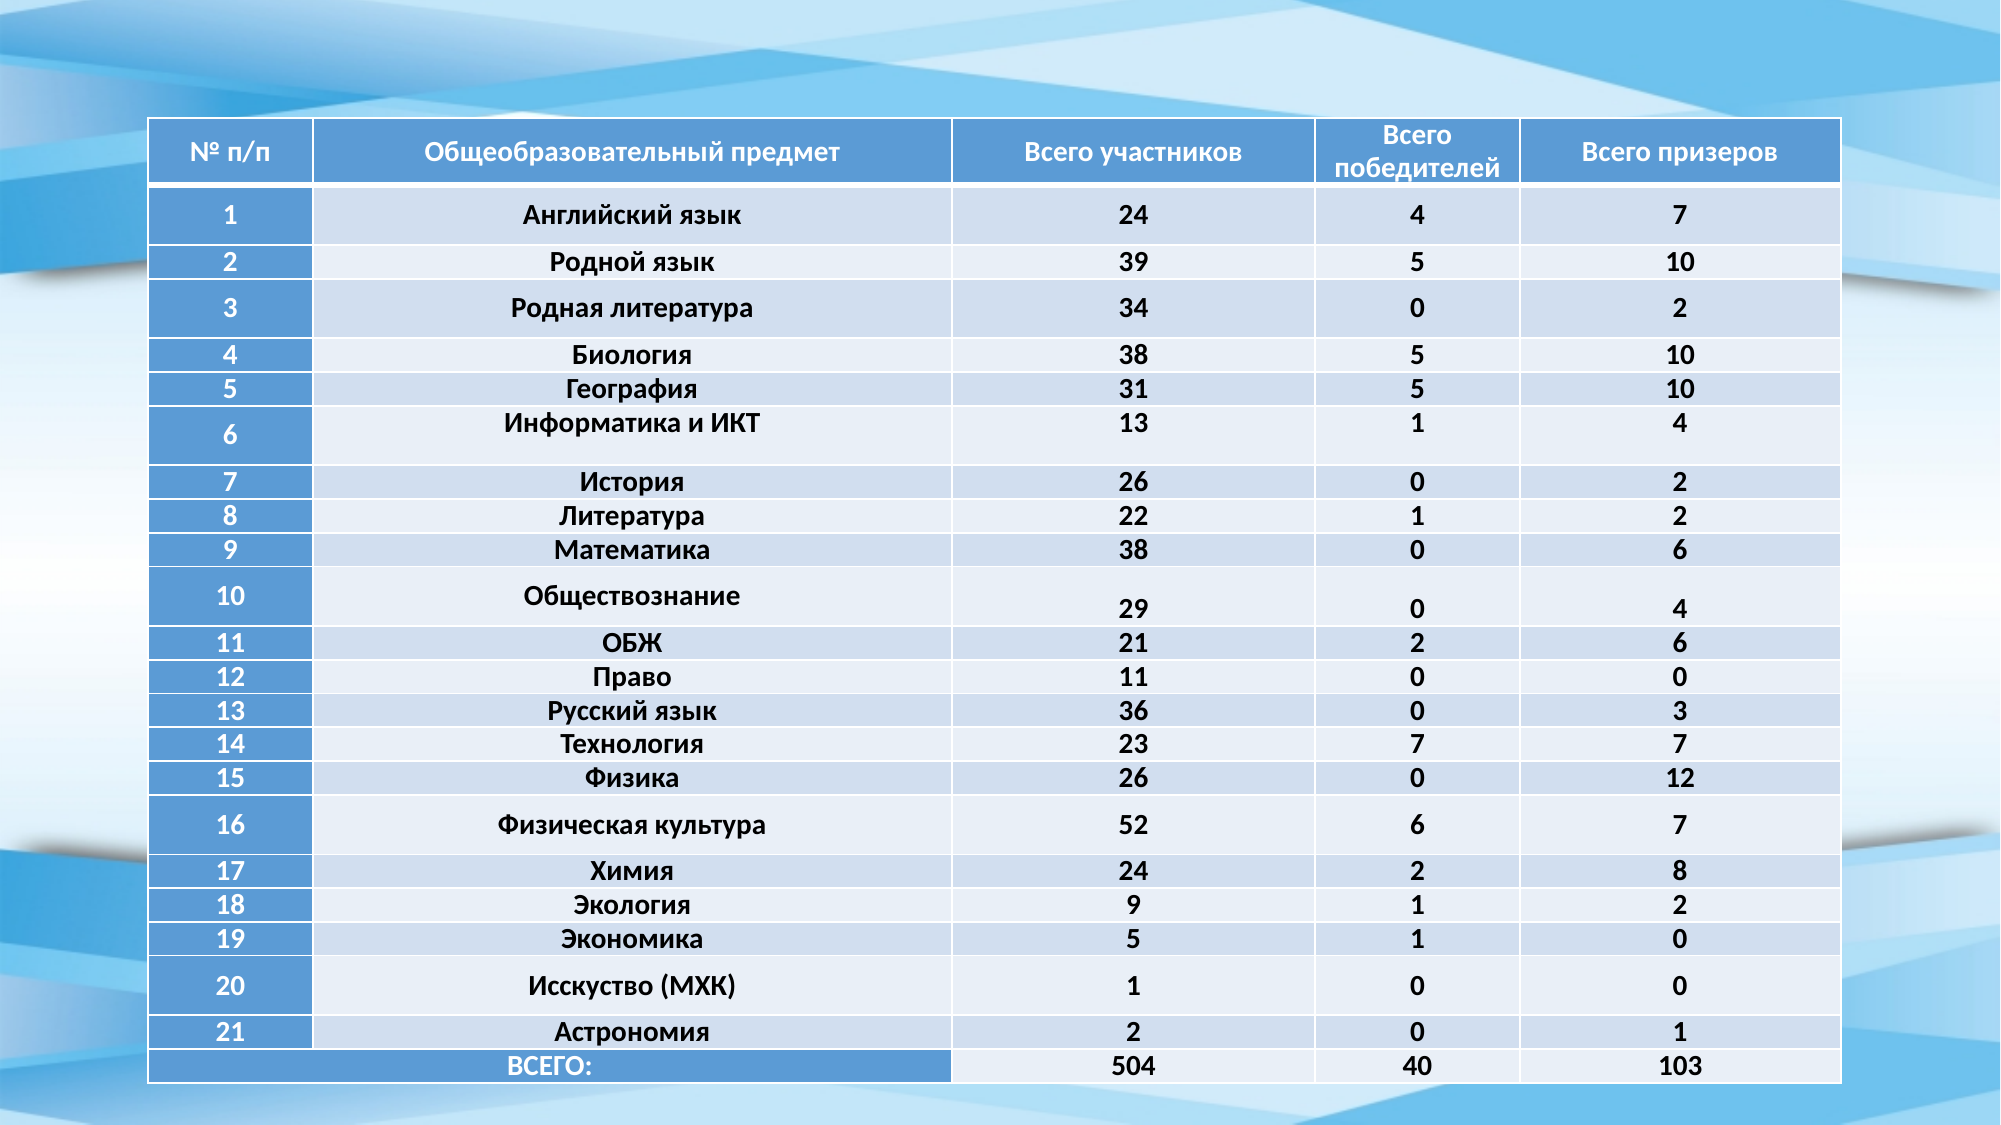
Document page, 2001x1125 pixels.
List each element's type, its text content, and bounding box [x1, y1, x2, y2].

table_cell 1 [1316, 500, 1519, 532]
table_cell География [314, 373, 951, 405]
table_cell 3 [149, 280, 312, 337]
table_cell 0 [1316, 956, 1519, 1014]
table_header № п/п [149, 119, 312, 182]
table_cell 23 [953, 728, 1314, 760]
table_cell 20 [149, 956, 312, 1014]
table_cell 1 [1316, 923, 1519, 955]
table_cell 40 [1316, 1050, 1519, 1082]
table_cell 2 [1521, 466, 1840, 498]
table_cell Химия [314, 855, 951, 887]
table_cell История [314, 466, 951, 498]
table_cell 7 [1316, 728, 1519, 760]
table_cell 4 [1521, 407, 1840, 464]
table_cell 9 [953, 889, 1314, 921]
table_cell 5 [953, 923, 1314, 955]
table_cell 21 [149, 1016, 312, 1048]
table_cell Технология [314, 728, 951, 760]
table_cell 6 [1316, 796, 1519, 854]
table_cell 2 [1316, 855, 1519, 887]
table_cell 24 [953, 188, 1314, 244]
table_cell Физика [314, 762, 951, 794]
table_cell 52 [953, 796, 1314, 854]
table_header Всего победителей [1316, 119, 1519, 182]
table_cell Астрономия [314, 1016, 951, 1048]
table_cell 36 [953, 694, 1314, 726]
table_cell 0 [1521, 956, 1840, 1014]
table_cell Экономика [314, 923, 951, 955]
table_cell 13 [953, 407, 1314, 464]
table_cell 6 [149, 407, 312, 464]
table_cell 2 [1316, 627, 1519, 659]
table_cell Родная литература [314, 280, 951, 337]
table_cell 0 [1316, 694, 1519, 726]
table_cell 7 [149, 466, 312, 498]
table_cell Право [314, 661, 951, 693]
table_cell 24 [953, 855, 1314, 887]
table_cell 16 [149, 796, 312, 854]
table_cell 26 [953, 466, 1314, 498]
table_cell 17 [149, 855, 312, 887]
table_cell 504 [953, 1050, 1314, 1082]
table_cell 0 [1521, 923, 1840, 955]
table_cell 8 [1521, 855, 1840, 887]
table_cell 2 [953, 1016, 1314, 1048]
table_cell 13 [149, 694, 312, 726]
table_cell 18 [149, 889, 312, 921]
table_cell 10 [1521, 246, 1840, 278]
table_cell 0 [1316, 762, 1519, 794]
table_cell 4 [1316, 188, 1519, 244]
table_cell 10 [149, 567, 312, 625]
table_cell 4 [149, 339, 312, 371]
table_cell 12 [1521, 762, 1840, 794]
table_cell Информатика и ИКТ [314, 407, 951, 464]
table_cell 103 [1521, 1050, 1840, 1082]
table_cell 2 [1521, 280, 1840, 337]
table_cell Обществознание [314, 567, 951, 625]
table_cell 5 [1316, 246, 1519, 278]
table_cell 19 [149, 923, 312, 955]
table_cell 1 [953, 956, 1314, 1014]
table_cell 6 [1521, 534, 1840, 566]
table_cell 22 [953, 500, 1314, 532]
table_header Всего участников [953, 119, 1314, 182]
table_cell 5 [1316, 373, 1519, 405]
table_cell 0 [1316, 661, 1519, 693]
table_cell 4 [1521, 567, 1840, 625]
table_cell Английский язык [314, 188, 951, 244]
table_cell 21 [953, 627, 1314, 659]
table_cell Экология [314, 889, 951, 921]
table_cell Биология [314, 339, 951, 371]
table_cell 0 [1521, 661, 1840, 693]
table_cell 0 [1316, 567, 1519, 625]
table_cell 2 [149, 246, 312, 278]
table_cell Физическая культура [314, 796, 951, 854]
table_cell 0 [1316, 1016, 1519, 1048]
table_cell Исскуство (МХК) [314, 956, 951, 1014]
table_cell 7 [1521, 188, 1840, 244]
table_cell Русский язык [314, 694, 951, 726]
table_cell 2 [1521, 889, 1840, 921]
table_cell 11 [149, 627, 312, 659]
table_cell 12 [149, 661, 312, 693]
table_cell 0 [1316, 534, 1519, 566]
table_cell 14 [149, 728, 312, 760]
table_cell 15 [149, 762, 312, 794]
table_cell 38 [953, 534, 1314, 566]
table_cell 2 [1521, 500, 1840, 532]
table_cell 10 [1521, 339, 1840, 371]
table_cell 26 [953, 762, 1314, 794]
table_cell 9 [149, 534, 312, 566]
table_cell 10 [1521, 373, 1840, 405]
table_cell 0 [1316, 280, 1519, 337]
picture [0, 0, 2001, 1125]
table_cell 29 [953, 567, 1314, 625]
table_header Общеобразовательный предмет [314, 119, 951, 182]
table_cell 8 [149, 500, 312, 532]
table_cell 1 [149, 188, 312, 244]
table_cell 11 [953, 661, 1314, 693]
table_cell ВСЕГО: [149, 1050, 951, 1082]
table_cell Литература [314, 500, 951, 532]
table_cell 1 [1316, 407, 1519, 464]
table_cell Математика [314, 534, 951, 566]
table_cell Родной язык [314, 246, 951, 278]
table_cell 7 [1521, 796, 1840, 854]
table_cell 3 [1521, 694, 1840, 726]
table_cell 39 [953, 246, 1314, 278]
table_cell 5 [149, 373, 312, 405]
table_cell 1 [1521, 1016, 1840, 1048]
table_cell 1 [1316, 889, 1519, 921]
table_cell 5 [1316, 339, 1519, 371]
table_cell 31 [953, 373, 1314, 405]
table_cell 6 [1521, 627, 1840, 659]
table_cell 38 [953, 339, 1314, 371]
table_cell 0 [1316, 466, 1519, 498]
table_cell 7 [1521, 728, 1840, 760]
table_cell ОБЖ [314, 627, 951, 659]
table_header Всего призеров [1521, 119, 1840, 182]
table_cell 34 [953, 280, 1314, 337]
